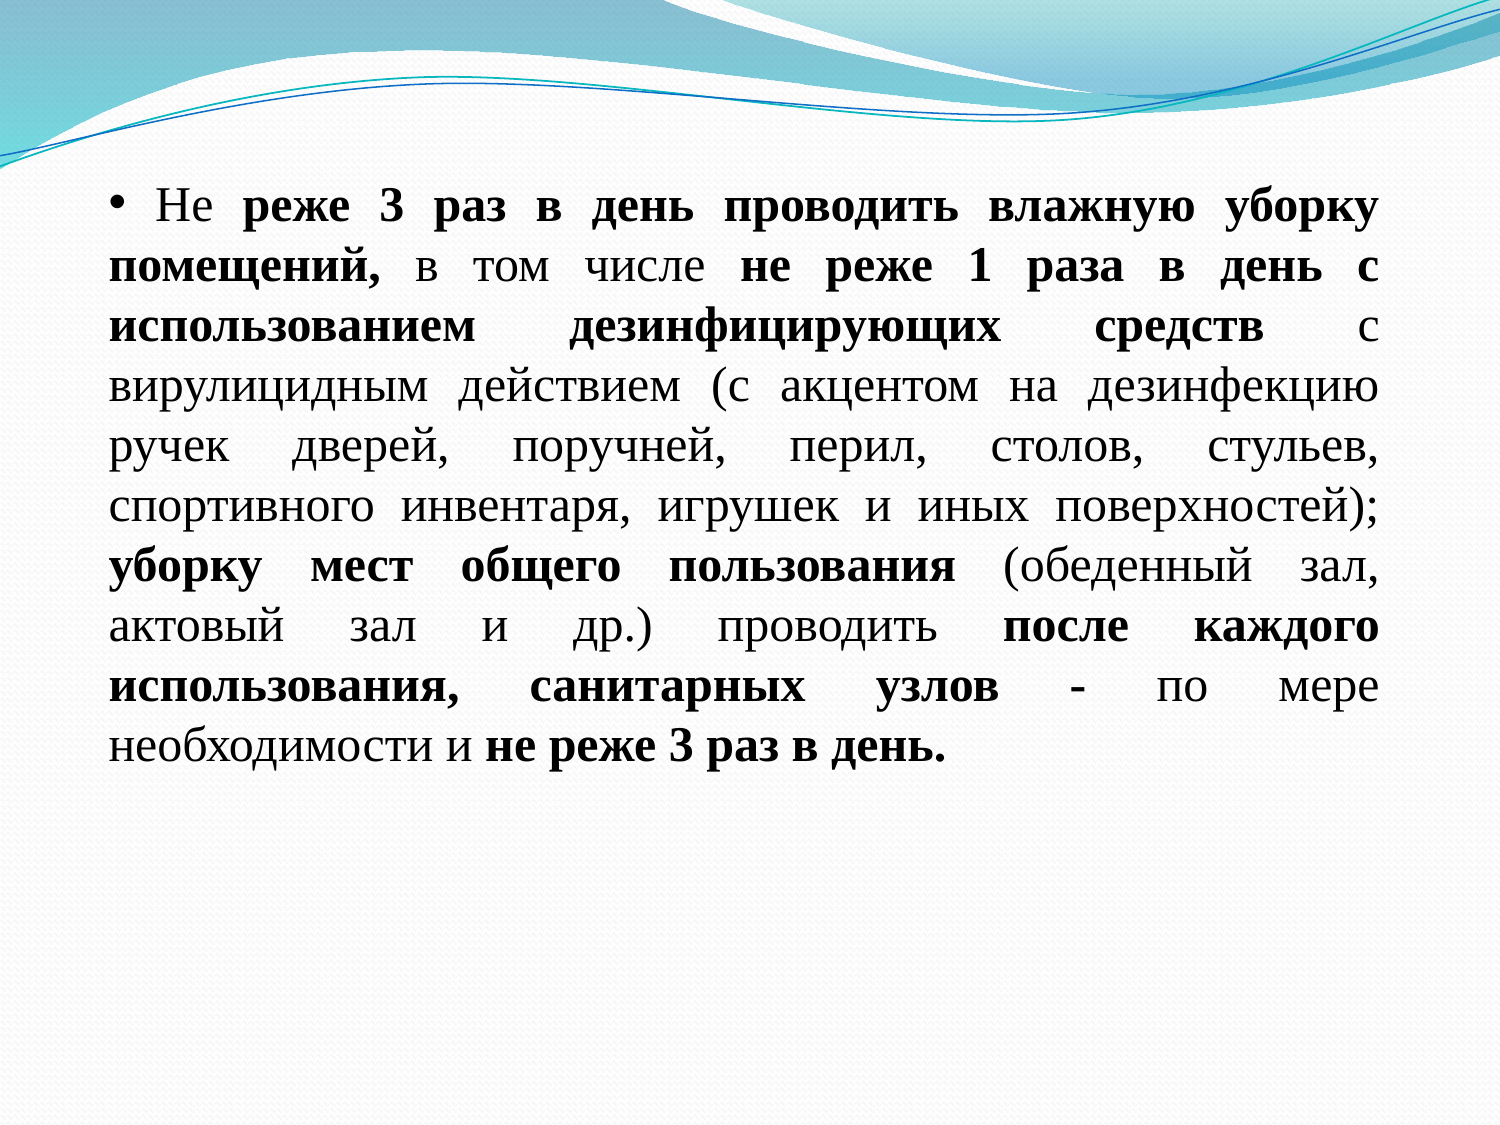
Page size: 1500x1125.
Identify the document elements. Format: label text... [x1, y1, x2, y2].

text_box Не реже 3 раз в день проводить влажную уборку помещений, в том числе не реже 1 раза в день с использованием дезинфицирующих средств с вирулицидным действием (с акцентом на дезинфекцию ручек дверей, поручней, перил, столов, стульев, спортивного инвентаря, игрушек и иных поверхностей); уборку мест общего пользования (обеденный зал, актовый зал и др.) проводить после каждого использования, санитарных узлов - по мере необходимости и не реже 3 раз в день. [93, 163, 1395, 824]
